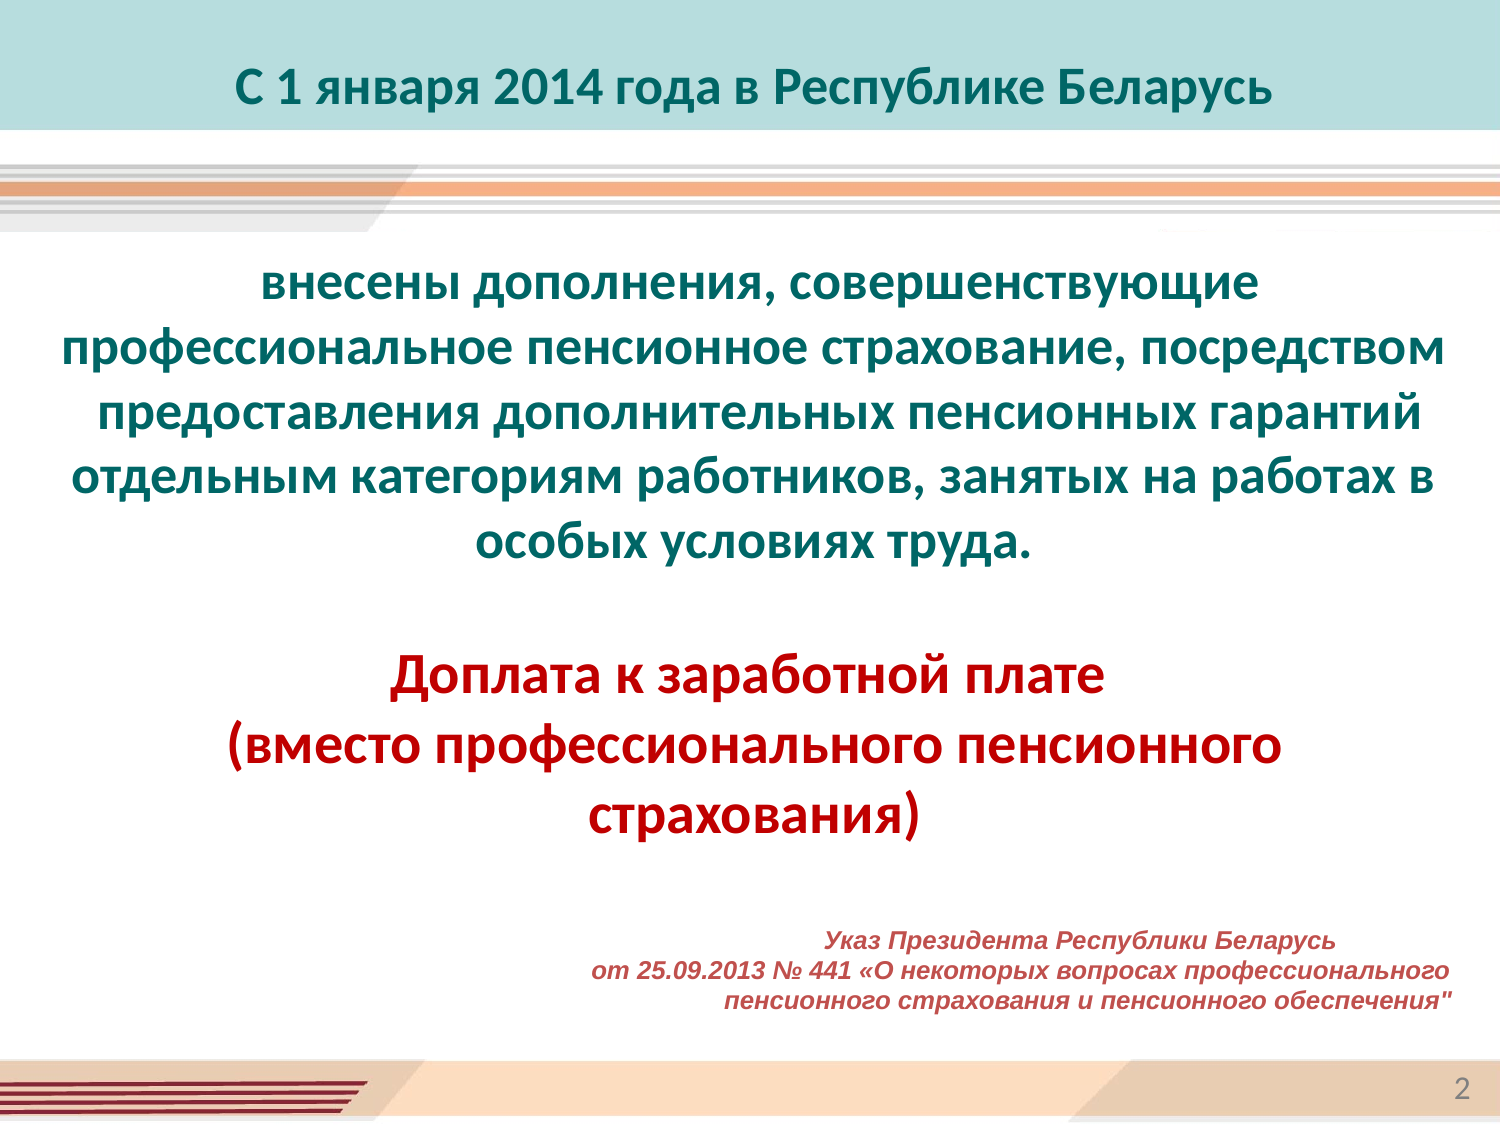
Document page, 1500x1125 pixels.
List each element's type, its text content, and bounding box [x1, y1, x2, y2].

text_box Указ Президента Республики Беларусь от 25.09.2013 № 441 «О некоторых вопросах профессионального пенсионного страхования и пенсионного обеспечения" [0, 444, 1469, 1024]
text_box С 1 января 2014 года в Республике Беларусь внесены дополнения, совершенствующие профессиональное пенсионное страхование, посредством предоставления дополнительных пенсионных гарантий отдельным категориям работников, занятых на работах в особых условиях труда. Доплата к заработной плате (вместо профессионального пенсионного страхования) [41, 241, 1469, 444]
picture [0, 0, 1500, 232]
picture [0, 1058, 1500, 1125]
